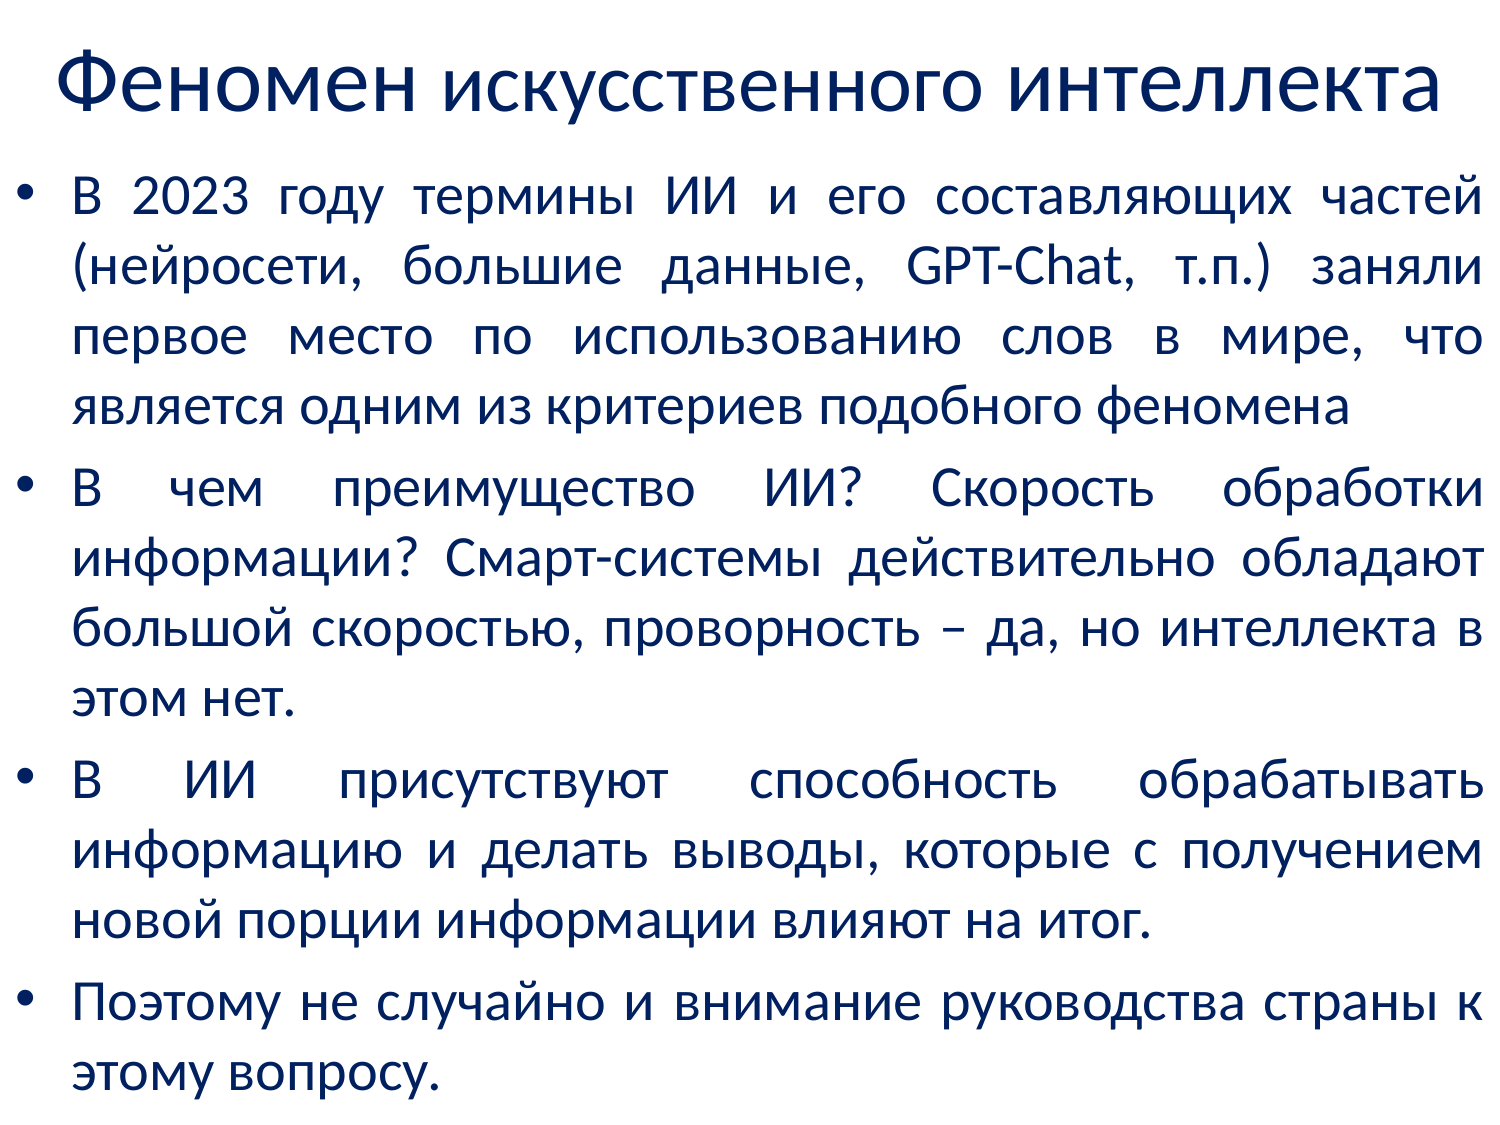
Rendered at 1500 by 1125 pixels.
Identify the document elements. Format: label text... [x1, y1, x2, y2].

list В 2023 году термины ИИ и его составляющих частей (нейросети, большие данные, GPT-Chat, т.п.) заняли первое место по использованию слов в мире, что является одним из критериев подобного феномена В чем преимущество ИИ? Скорость обработки информации? Смарт-системы действительно обладают большой скоростью, проворность – да, но интеллекта в этом нет. В ИИ присутствуют способность обрабатывать информацию и делать выводы, которые с получением новой порции информации влияют на итог. Поэтому не случайно и внимание руководства страны к этому вопросу. [0, 149, 1500, 1125]
title Феномен искусственного интеллекта [0, 0, 1500, 149]
